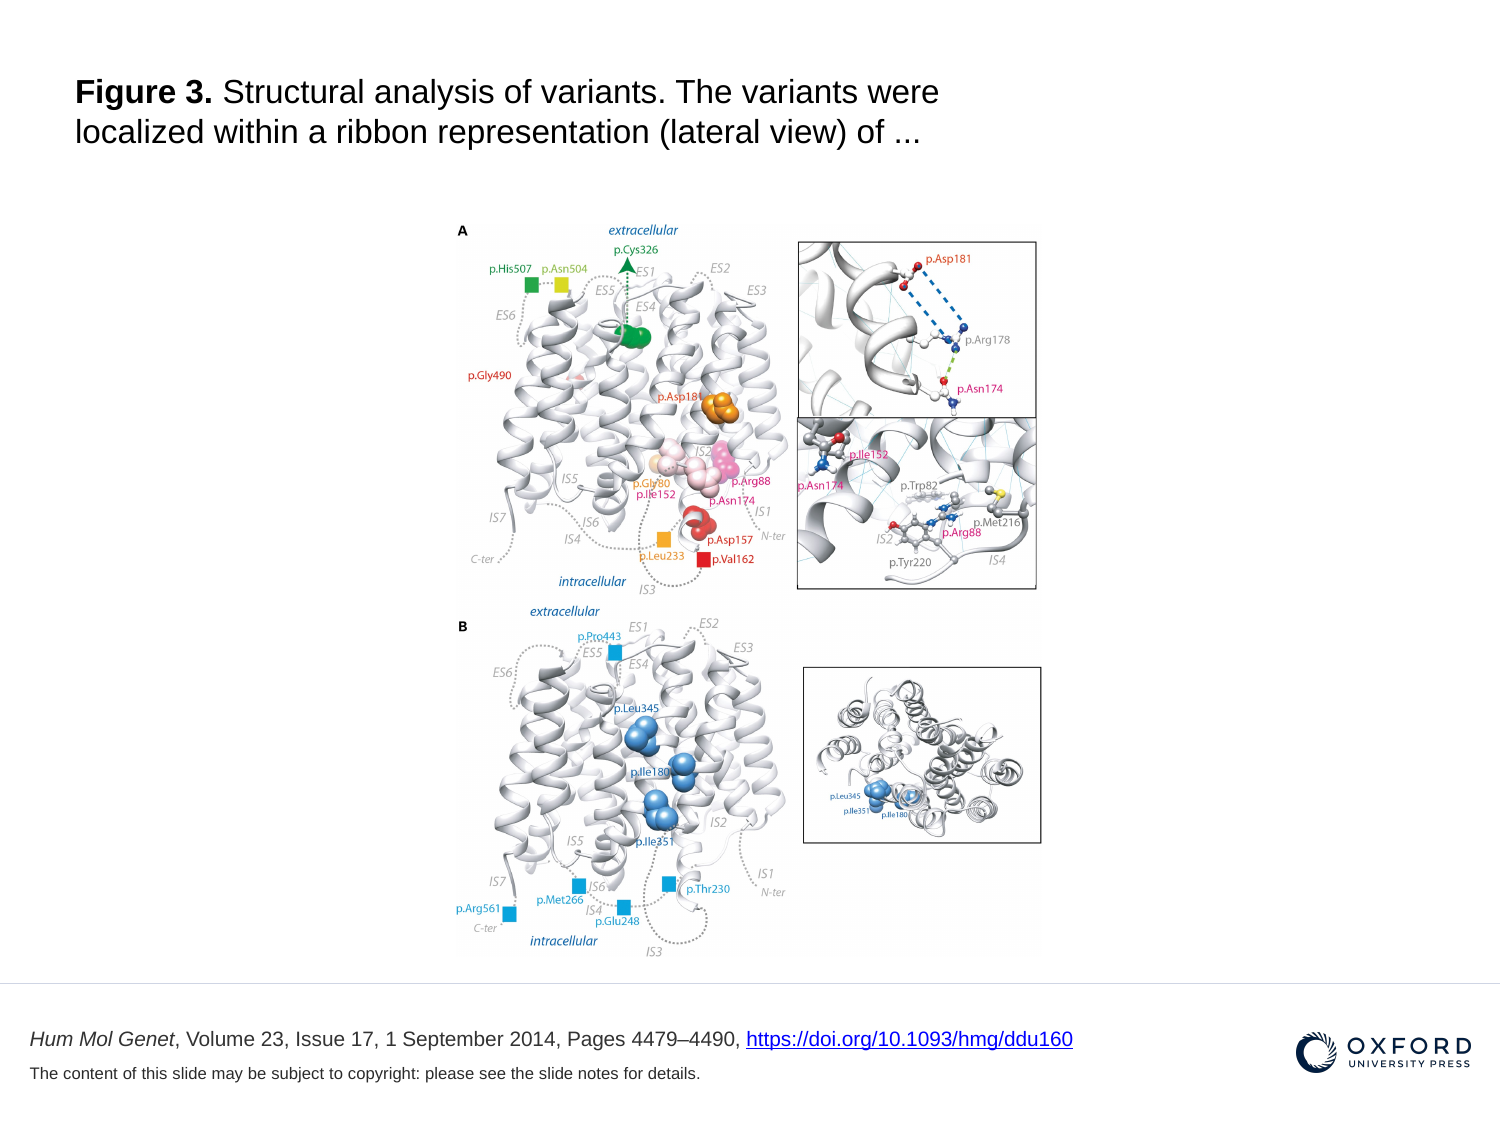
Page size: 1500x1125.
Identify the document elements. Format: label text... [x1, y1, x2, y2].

picture [1296, 1032, 1471, 1073]
footer Hum Mol Genet, Volume 23, Issue 17, 1 September 2014, Pages 4479–4490, https://doi.org/10.1093/hmg/ddu160 The content of this slide may be subject to copyright: please see the slide notes for details. [0, 983, 1260, 1125]
title Figure 3. Structural analysis of variants. The variants were localized within a ribbon representation (lateral view) of ... [75, 69, 1078, 171]
picture [456, 224, 1042, 957]
